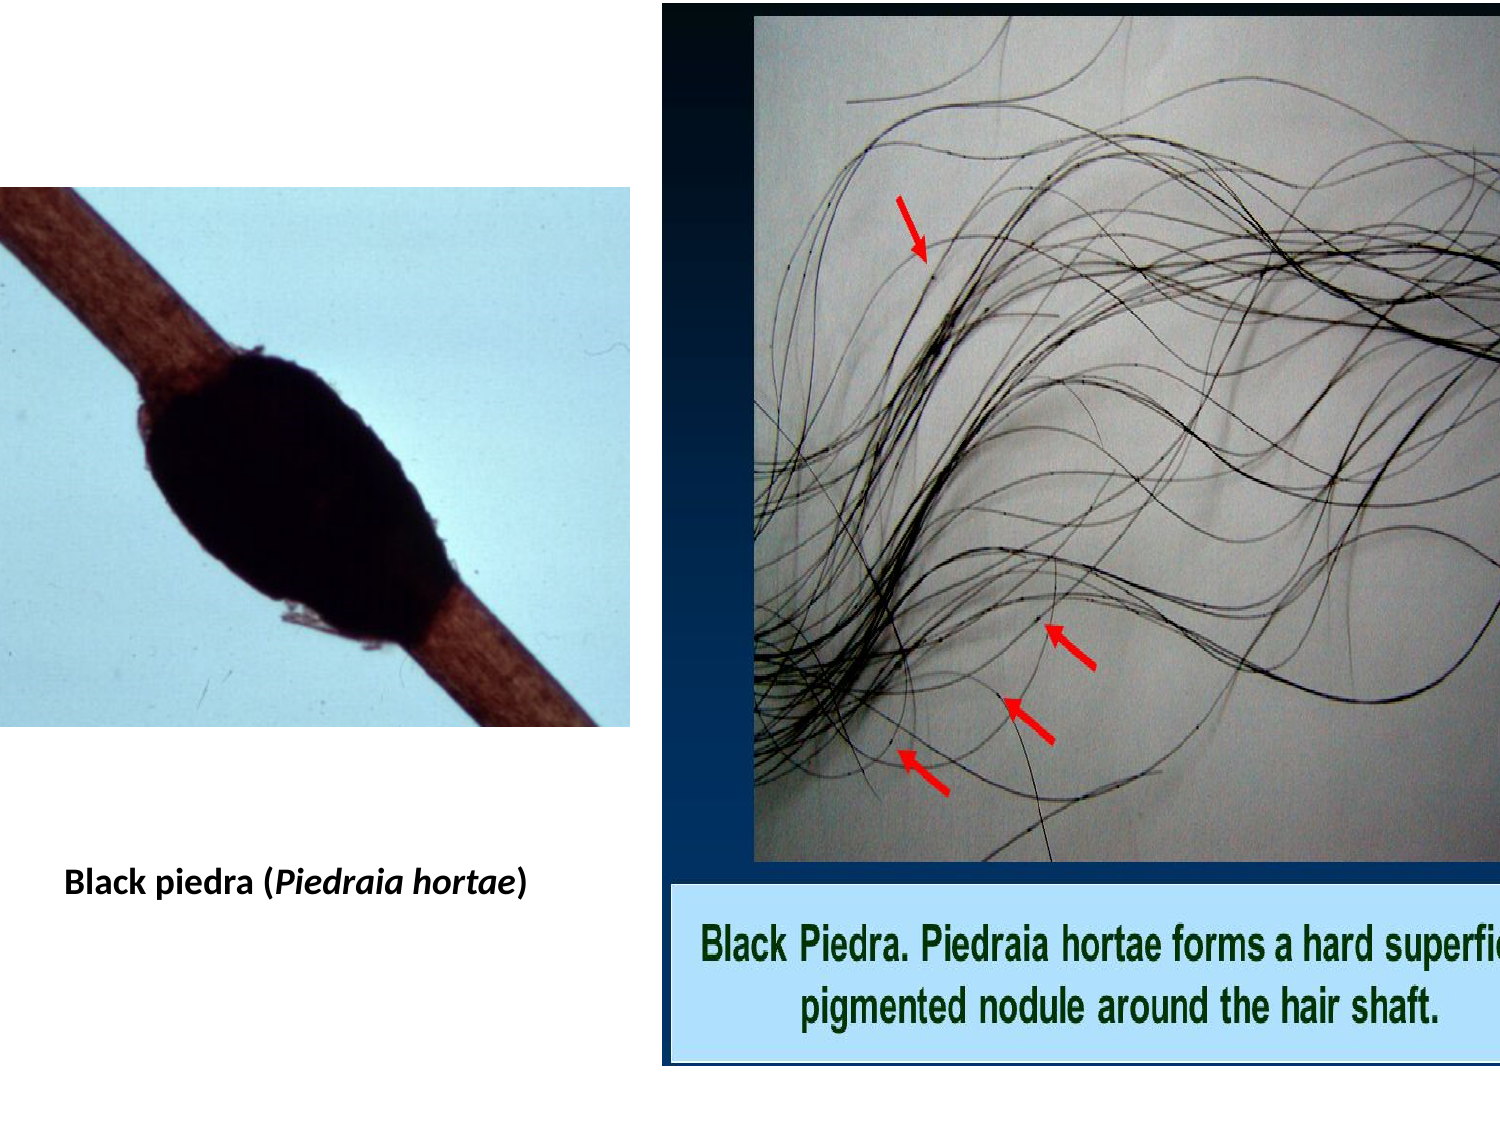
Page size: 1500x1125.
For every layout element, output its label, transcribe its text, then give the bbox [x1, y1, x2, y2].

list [662, 3, 1500, 1067]
picture [0, 187, 630, 727]
text_box Black piedra (Piedraia hortae) [49, 849, 543, 910]
